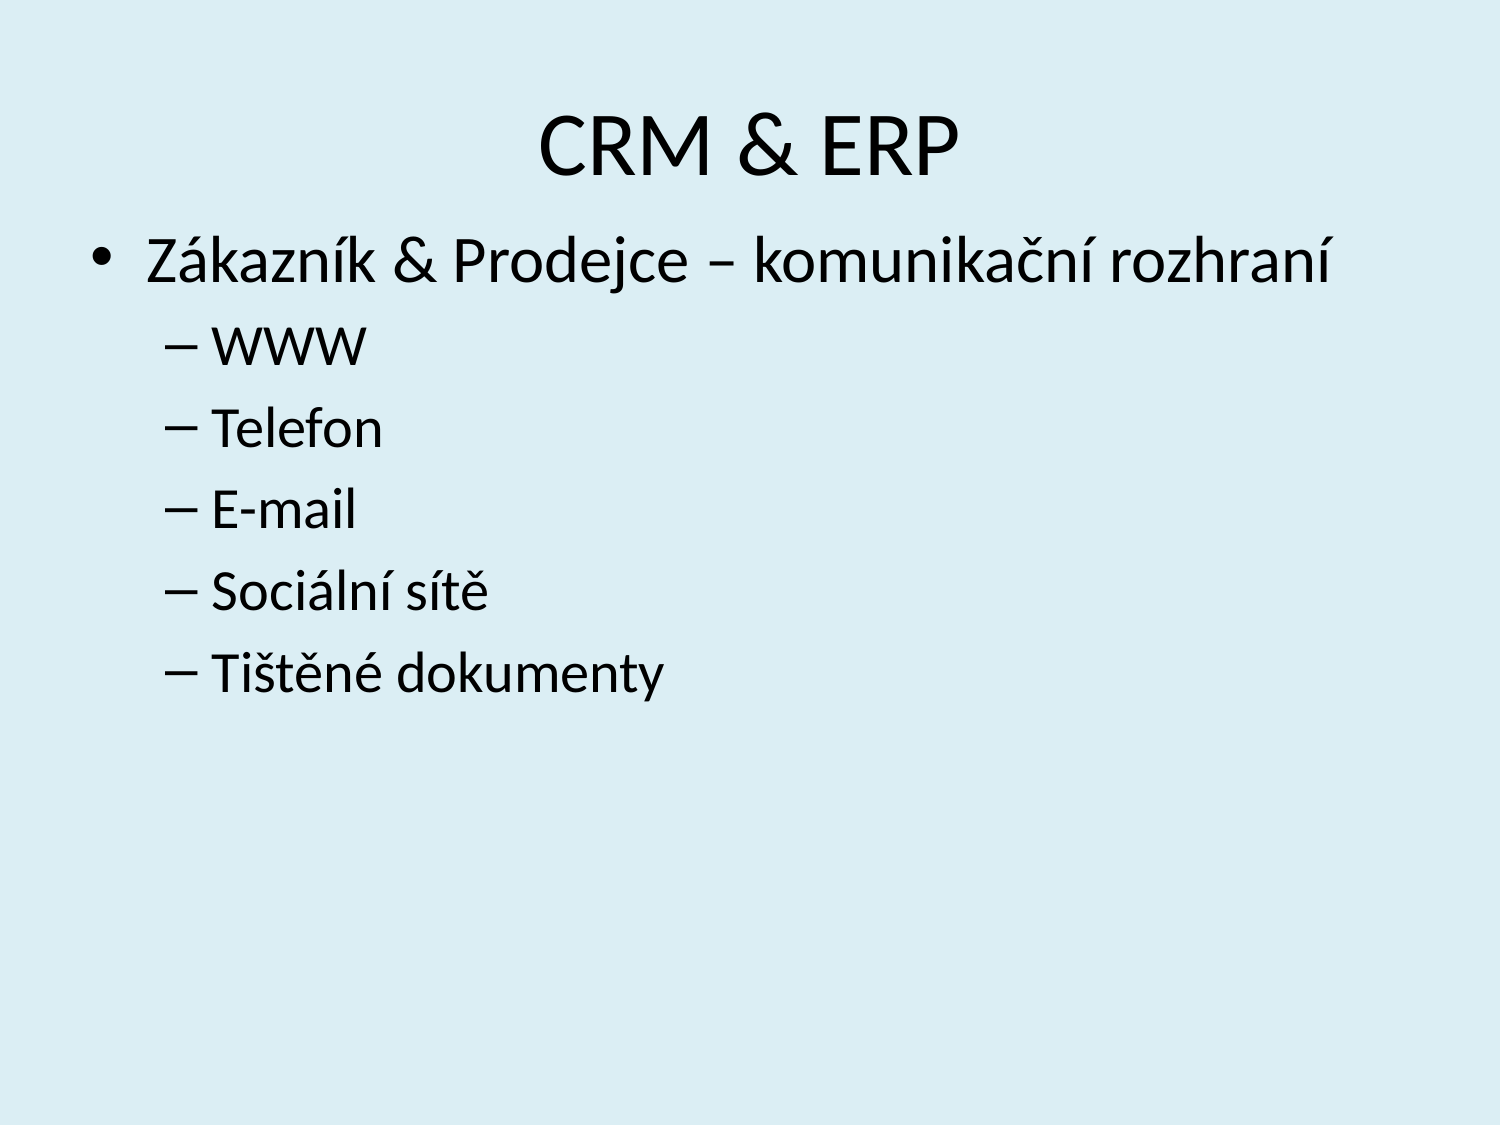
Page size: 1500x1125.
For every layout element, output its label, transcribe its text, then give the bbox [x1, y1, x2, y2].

list Zákazník & Prodejce – komunikační rozhraní WWW Telefon E-mail Sociální sítě Tištěné dokumenty [75, 208, 1465, 1036]
title CRM & ERP [75, 45, 1425, 208]
